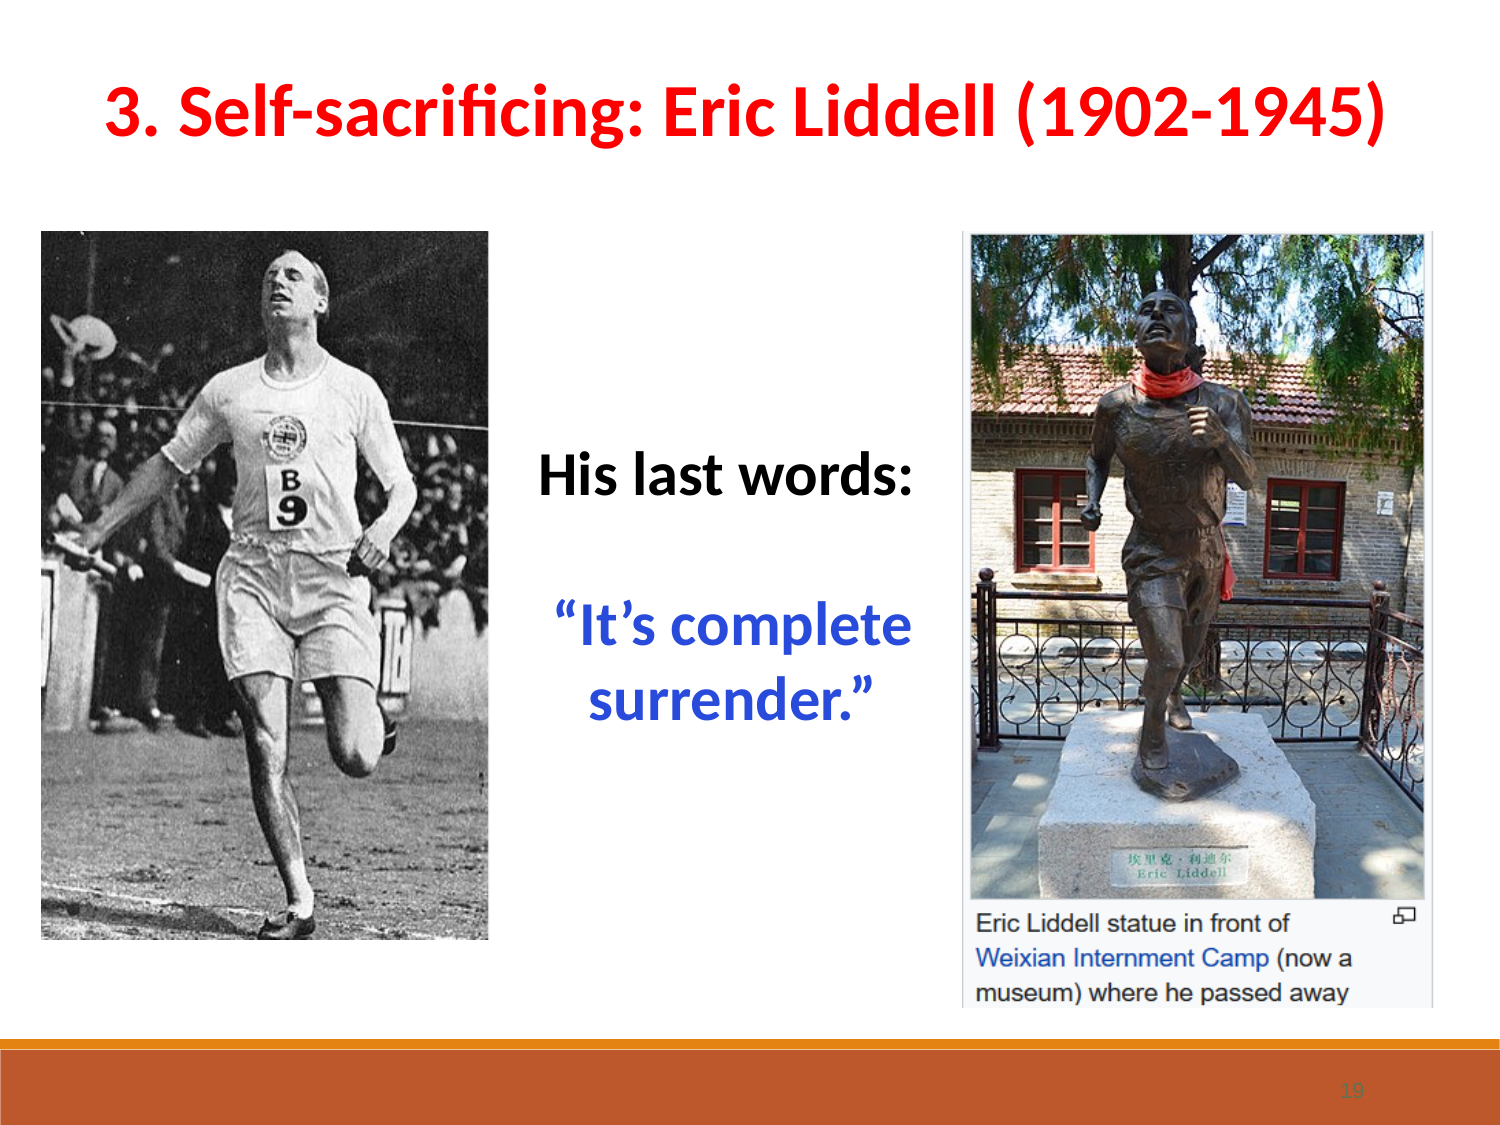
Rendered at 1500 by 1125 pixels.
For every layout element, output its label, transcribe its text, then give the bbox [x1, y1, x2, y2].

picture [40, 231, 491, 940]
text_box His last words: “It’s complete surrender.” [523, 425, 942, 810]
slide_number 19 [1218, 1059, 1380, 1120]
picture [962, 231, 1436, 1009]
text_box 3. Self-sacrificing: Eric Liddell (1902-1945) [88, 54, 1484, 160]
